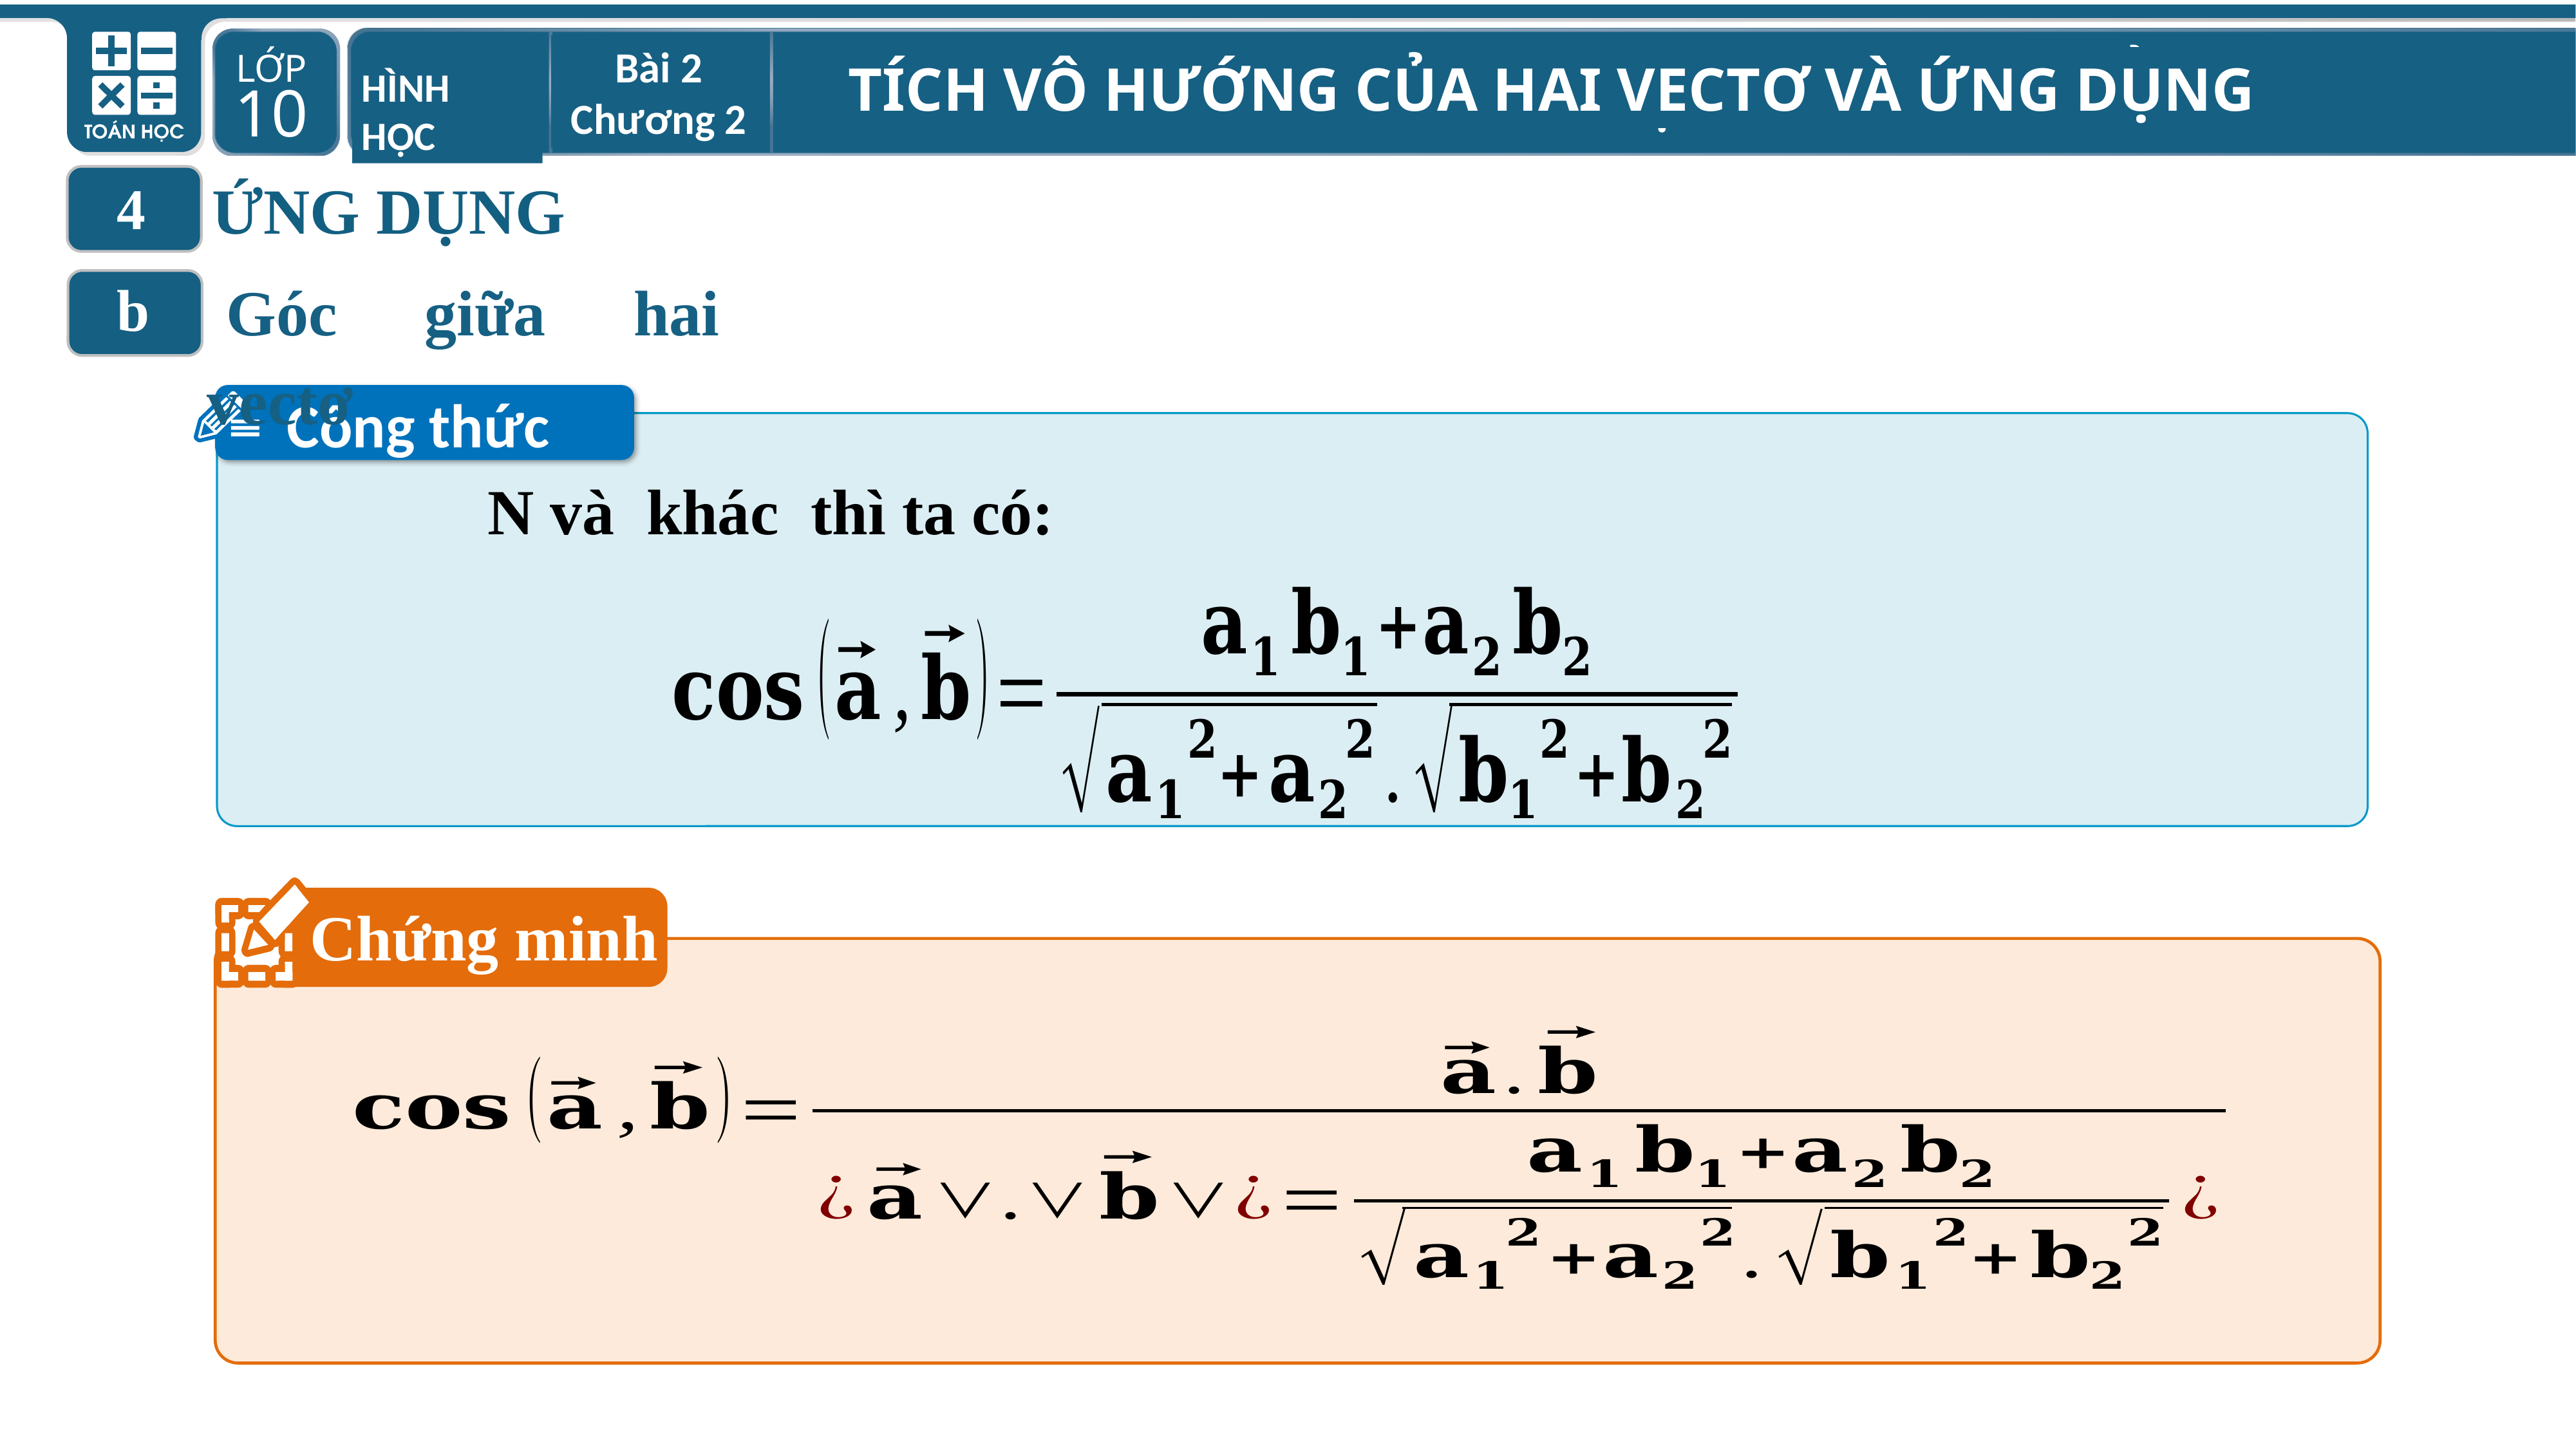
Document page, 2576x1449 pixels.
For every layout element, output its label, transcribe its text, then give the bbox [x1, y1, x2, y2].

text_box HÌNH HỌC [352, 57, 543, 162]
text_box TÍCH VÔ HƯỚNG CỦA HAI VECTƠ VÀ ỨNG DỤNG [839, 47, 2300, 128]
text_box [193, 380, 2368, 827]
text_box Bài 2 Chương 2 [551, 35, 767, 148]
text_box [67, 165, 2368, 253]
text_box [215, 877, 2380, 1363]
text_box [68, 254, 742, 356]
